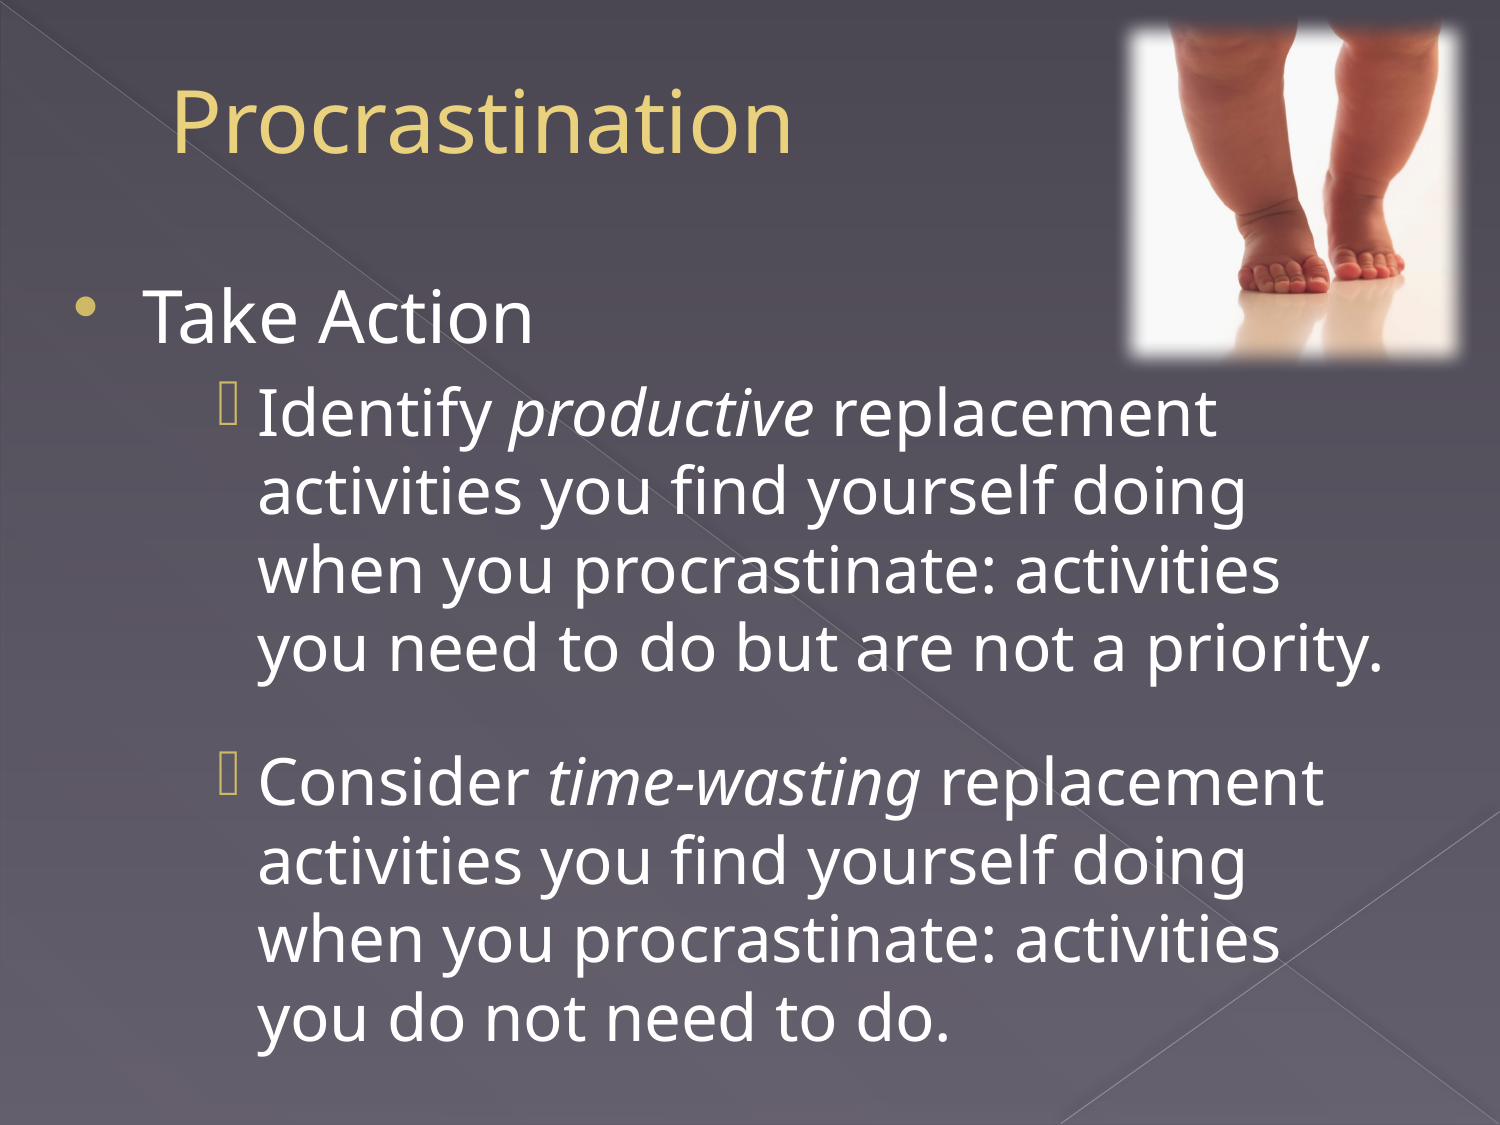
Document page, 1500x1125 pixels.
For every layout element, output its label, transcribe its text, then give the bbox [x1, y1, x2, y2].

title Procrastination [75, 24, 1102, 213]
list Take Action Identify productive replacement activities you find yourself doing when you procrastinate: activities you need to do but are not a priority. Consider time-wasting replacement activities you find yourself doing when you procrastinate: activities you do not need to do. [50, 262, 1425, 1074]
picture [1112, 12, 1476, 376]
